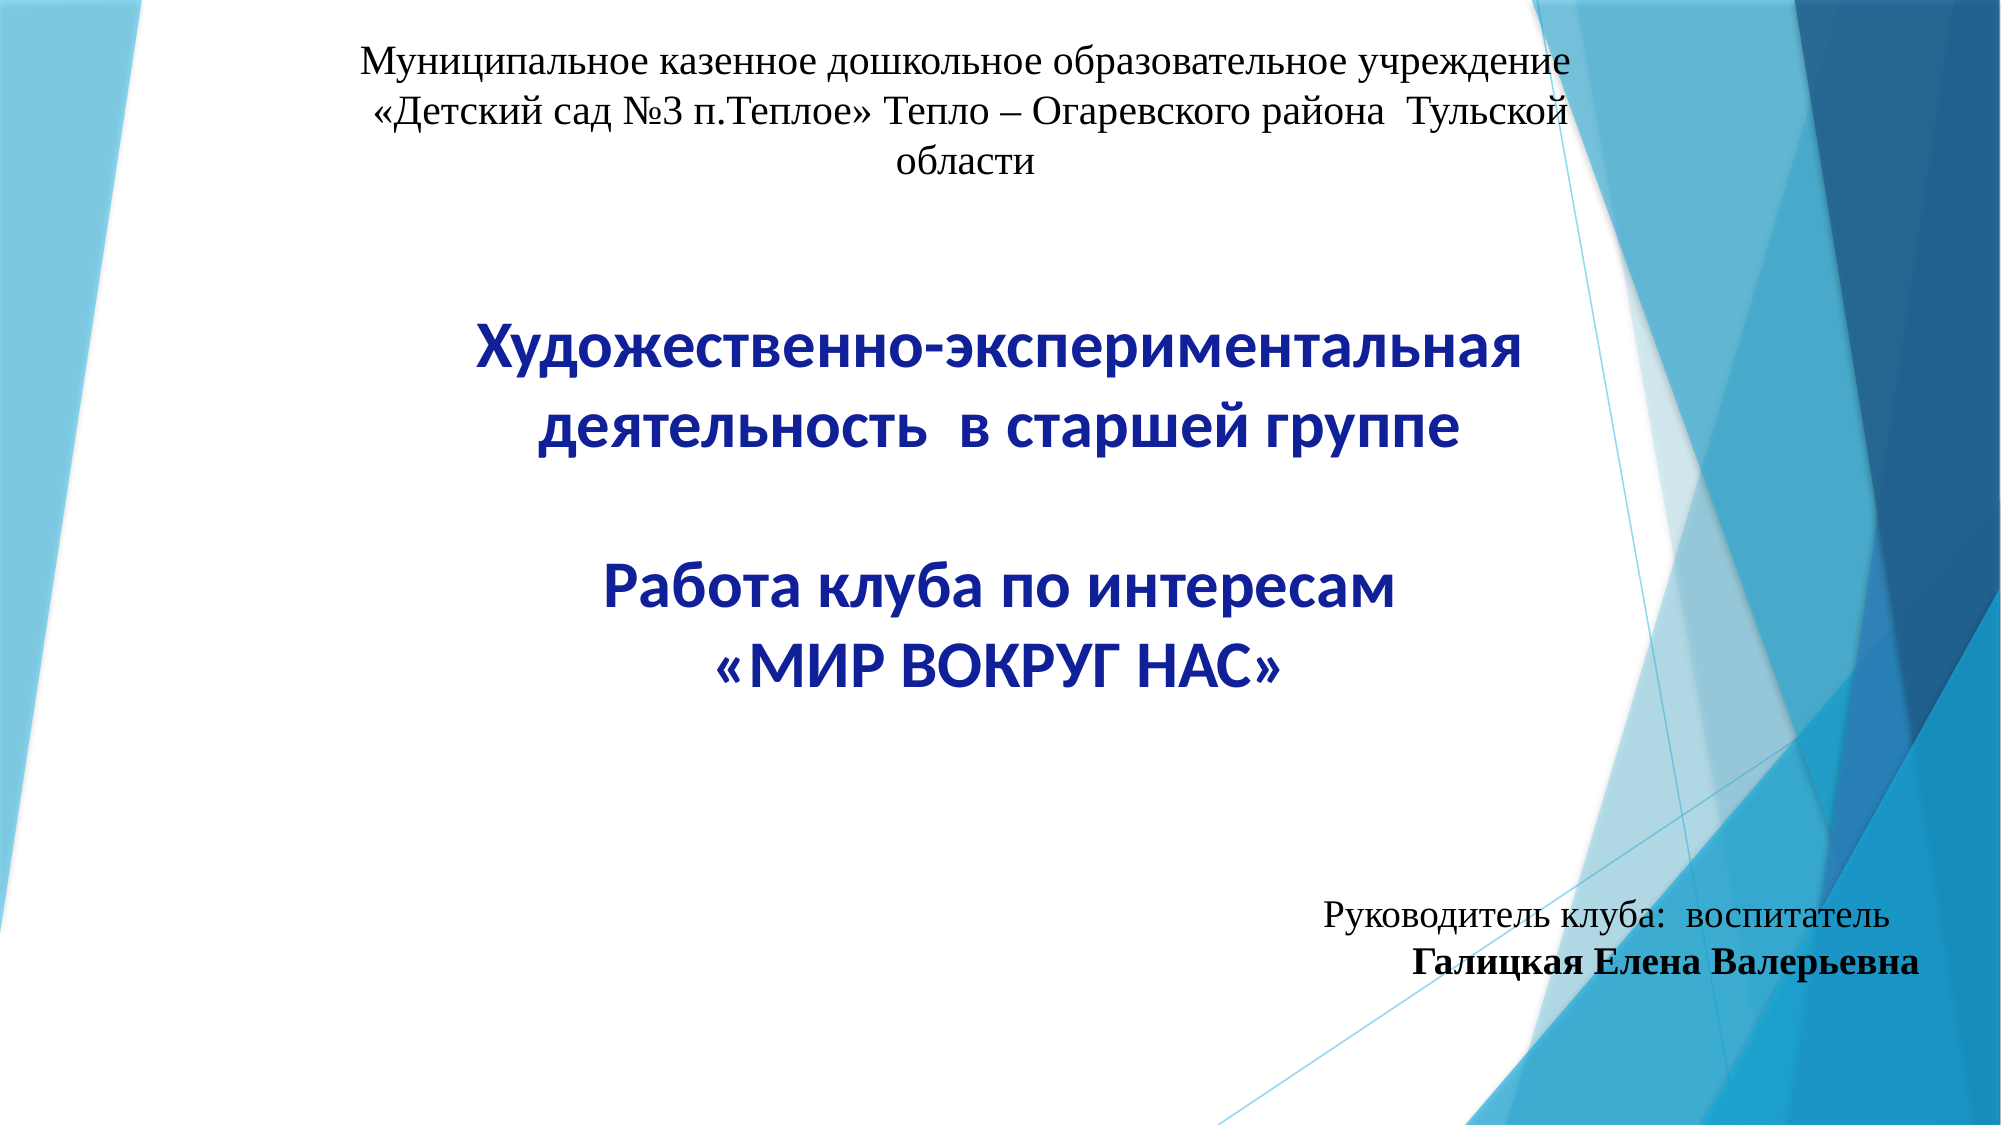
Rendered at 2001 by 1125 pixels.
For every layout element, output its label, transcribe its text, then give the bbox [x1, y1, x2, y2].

text_box Муниципальное казенное дошкольное образовательное учреждение «Детский сад №3 п.Теплое» Тепло – Огаревского района Тульской области [283, 25, 1659, 241]
subtitle Руководитель клуба: воспитатель Галицкая Елена Валерьевна [1285, 880, 1936, 1029]
title Художественно-экспериментальная деятельность в старшей группе Работа клуба по интересам «МИР ВОКРУГ НАС» [299, 276, 1702, 788]
